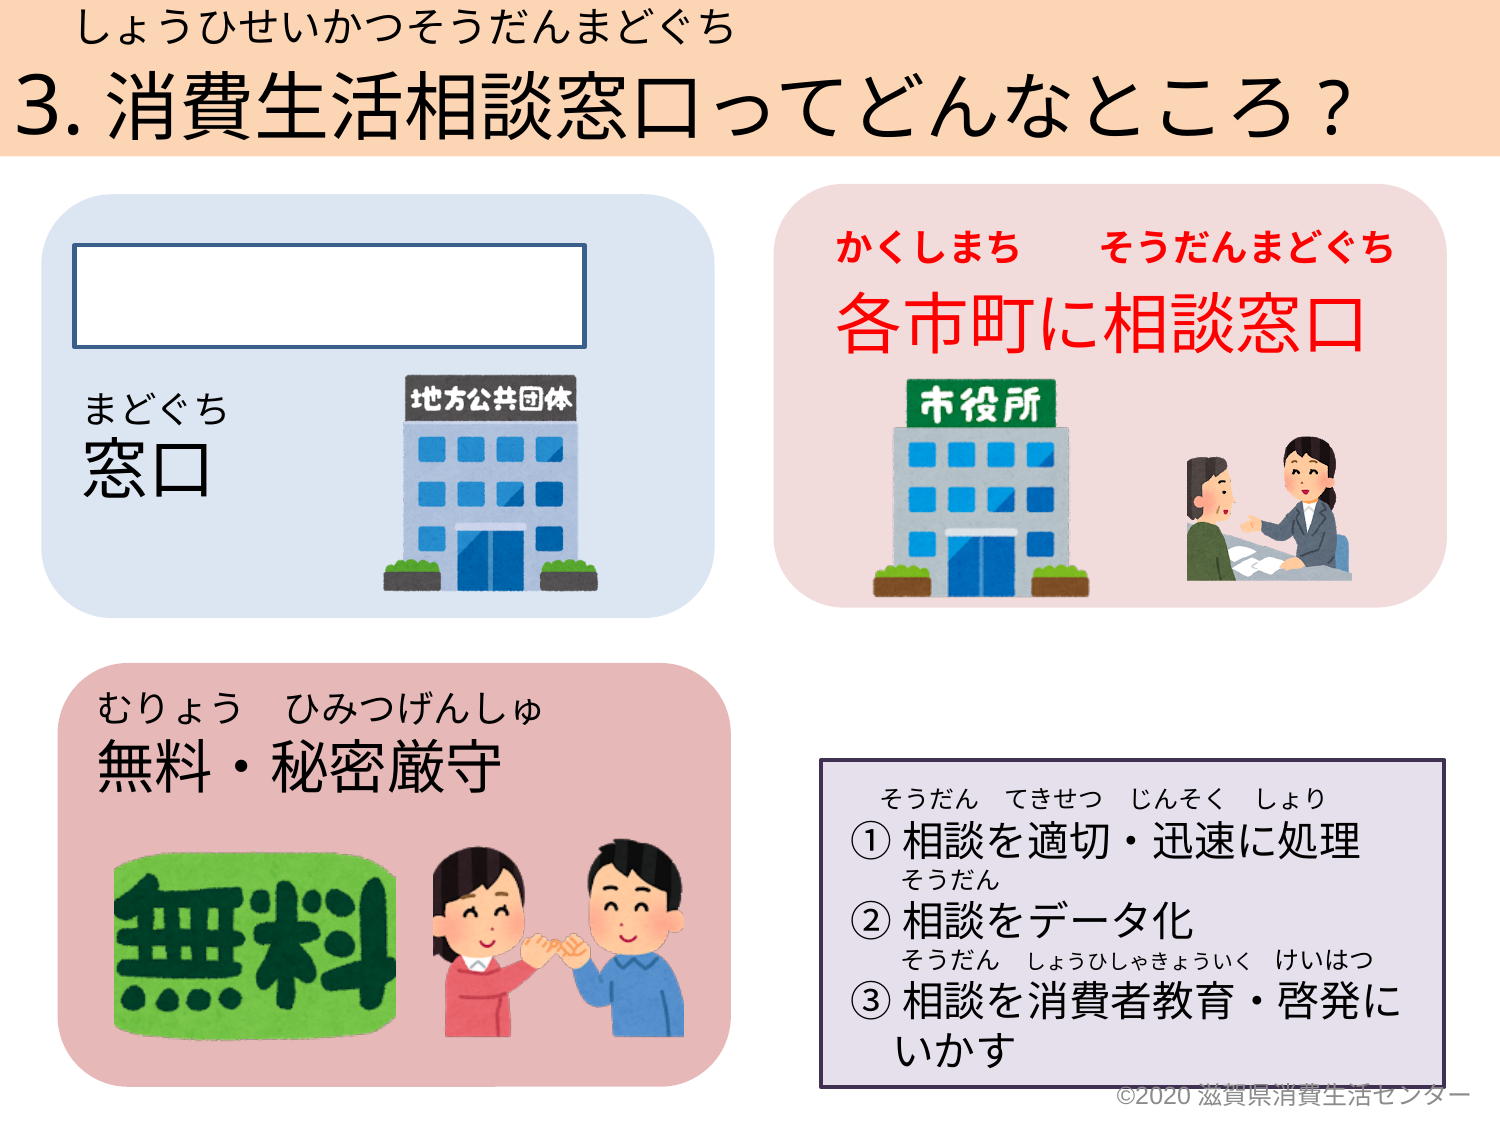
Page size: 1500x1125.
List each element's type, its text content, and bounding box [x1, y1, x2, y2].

text_box [0, 42, 1500, 195]
text_box かくしまち そうだんまどぐち 各市町に相談窓口 [820, 216, 1500, 369]
text_box そうだん てきせつ じんそく しょり ①相談を適切・迅速に処理 そうだん ②相談をデータ化 そうだん しょうひしゃきょういく けいはつ ③相談を消費者教育・啓発に いかす [835, 772, 1486, 1082]
picture [1186, 426, 1352, 592]
picture [864, 370, 1099, 606]
text_box [72, 243, 587, 349]
footer ©2020滋賀県消費生活センター [1057, 1065, 1500, 1125]
text_box [39, 192, 717, 621]
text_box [57, 662, 732, 1096]
text_box [819, 758, 1446, 1089]
text_box [1097, 369, 1450, 610]
text_box の まどぐち 窓口 [67, 208, 680, 515]
picture [372, 364, 609, 601]
text_box [771, 181, 1438, 610]
text_box しょうひせいかつそうだんまどぐち 3.消費生活相談窓口ってどんなところ? [0, 0, 1500, 42]
